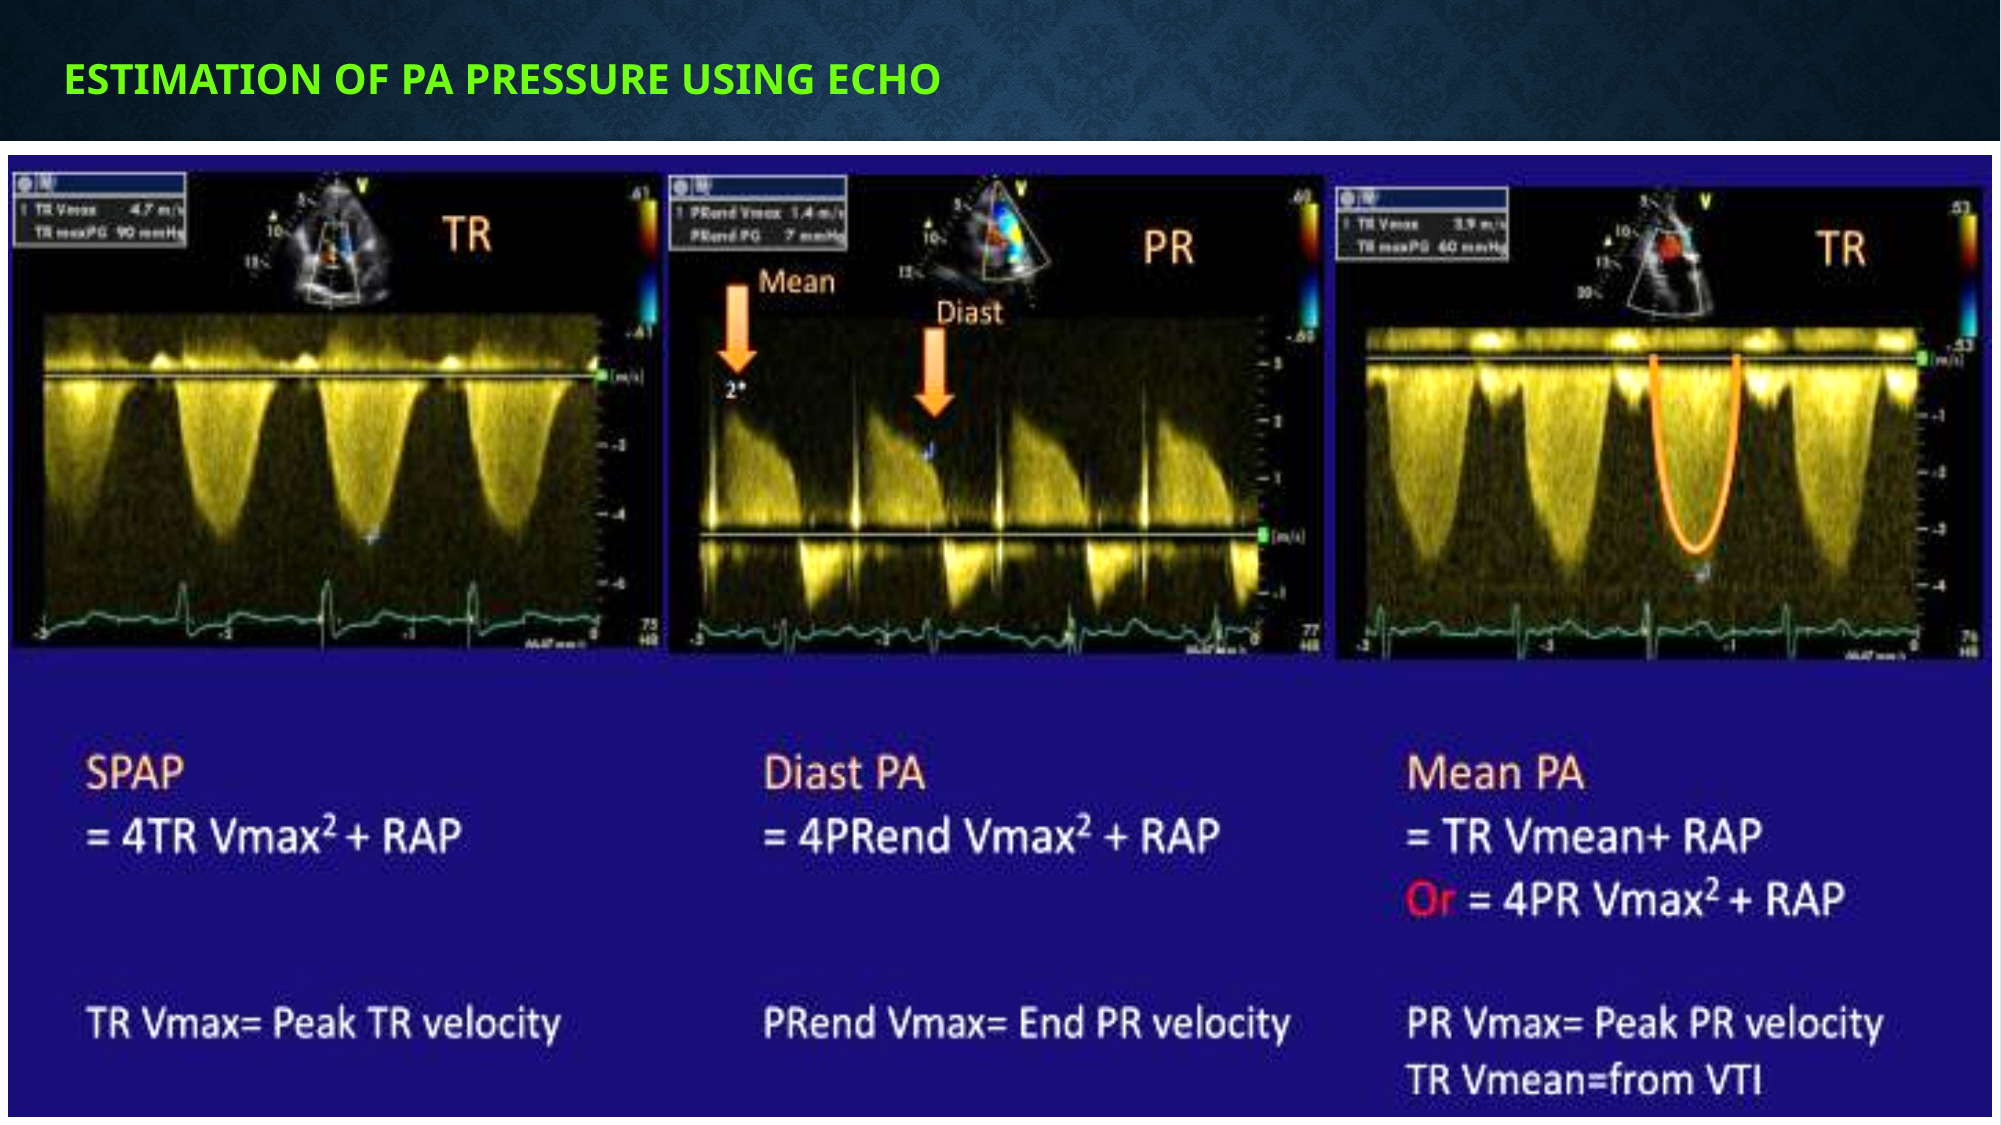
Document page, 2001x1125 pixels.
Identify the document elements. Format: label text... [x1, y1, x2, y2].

title Estimation of pa pressure using echo [48, 21, 1081, 137]
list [7, 154, 1993, 1118]
